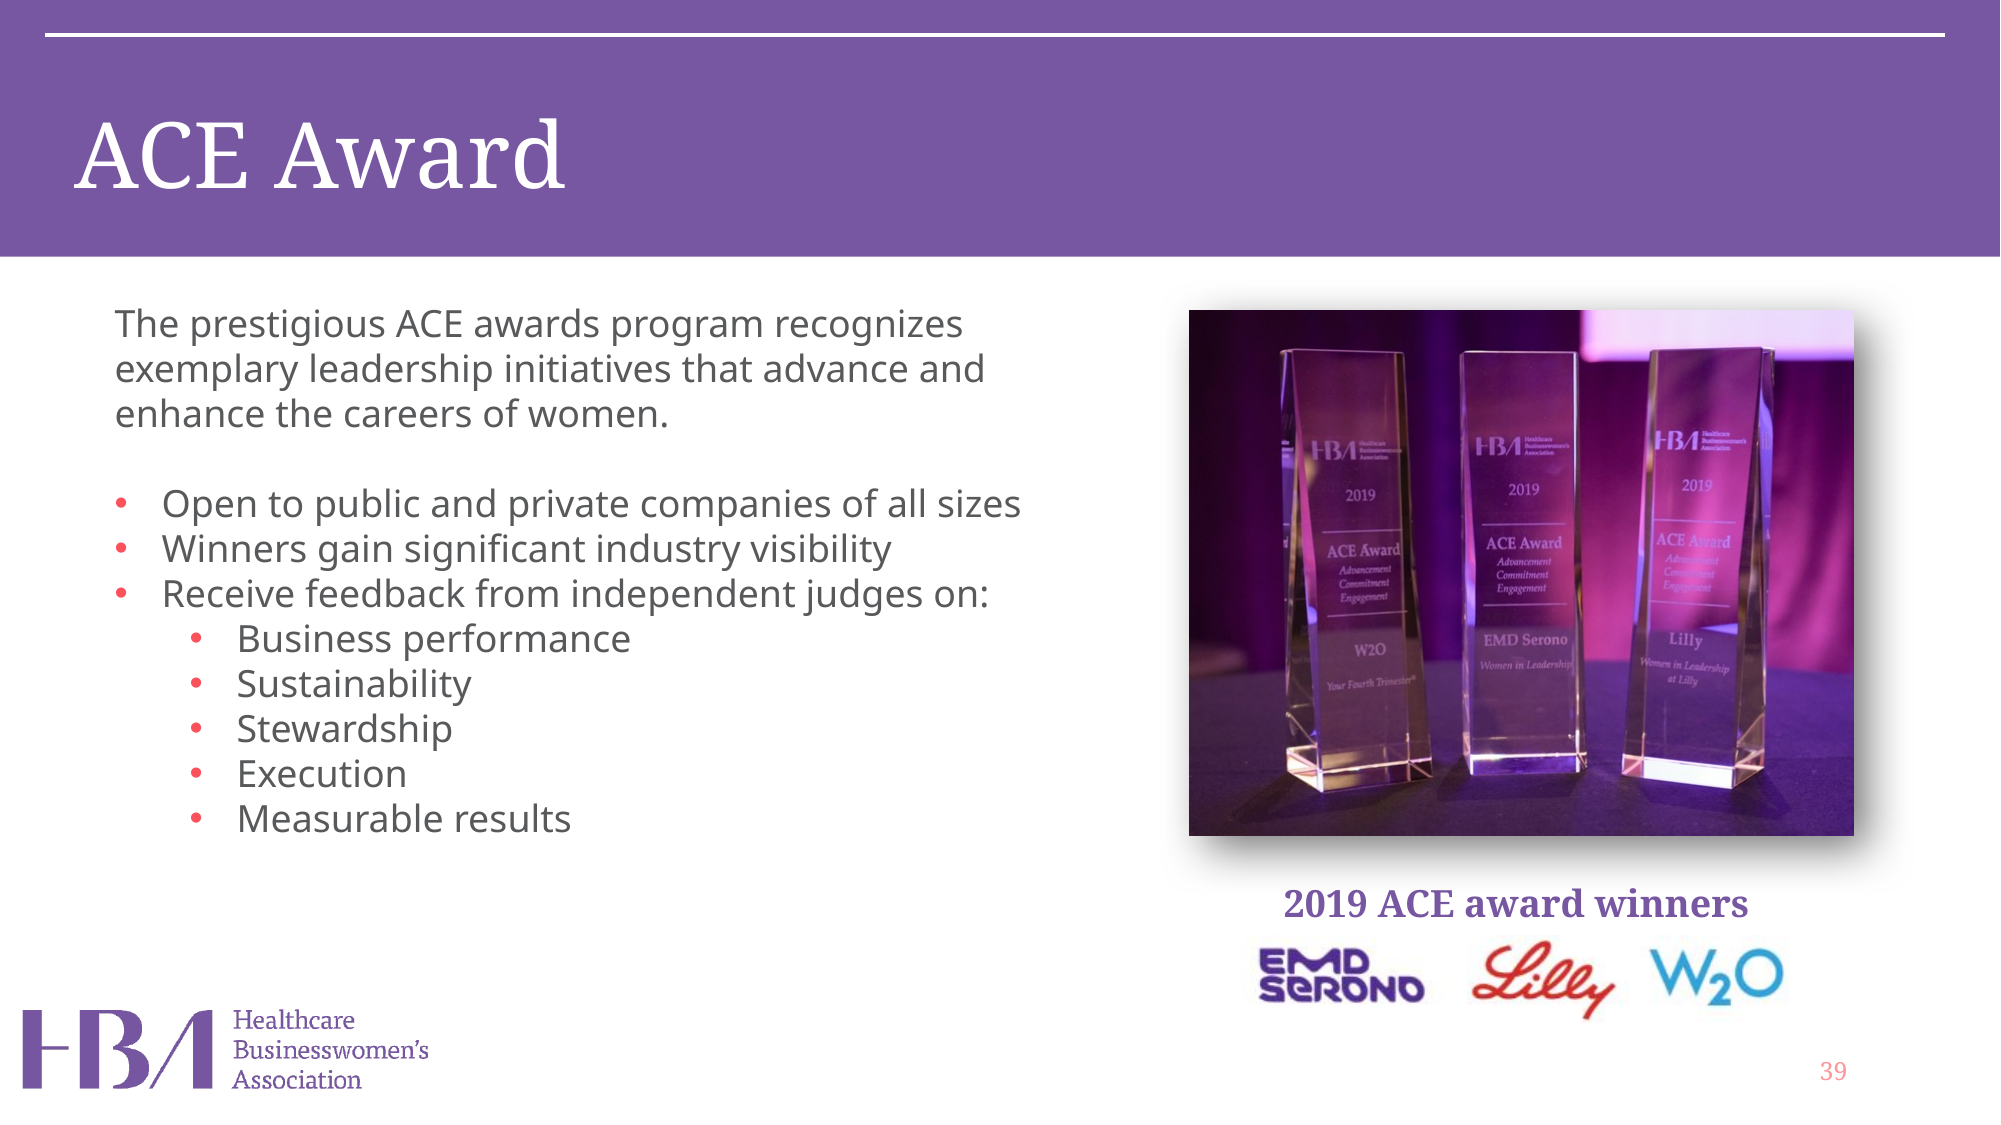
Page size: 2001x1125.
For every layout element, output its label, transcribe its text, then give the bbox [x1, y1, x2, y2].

text_box ACE Award [59, 89, 582, 215]
picture [0, 992, 440, 1104]
slide_number 39 [1412, 1042, 1863, 1103]
picture [1189, 310, 1854, 836]
text_box The prestigious ACE awards program recognizes exemplary leadership initiatives that advance and enhance the careers of women. Open to public and private companies of all sizes Winners gain significant industry visibility Receive feedback from independent judges on: Business performance Sustainability Stewardship Execution Measurable results [99, 292, 1154, 848]
text_box 2019 ACE award winners [1153, 872, 1890, 933]
picture [1239, 935, 1804, 1023]
